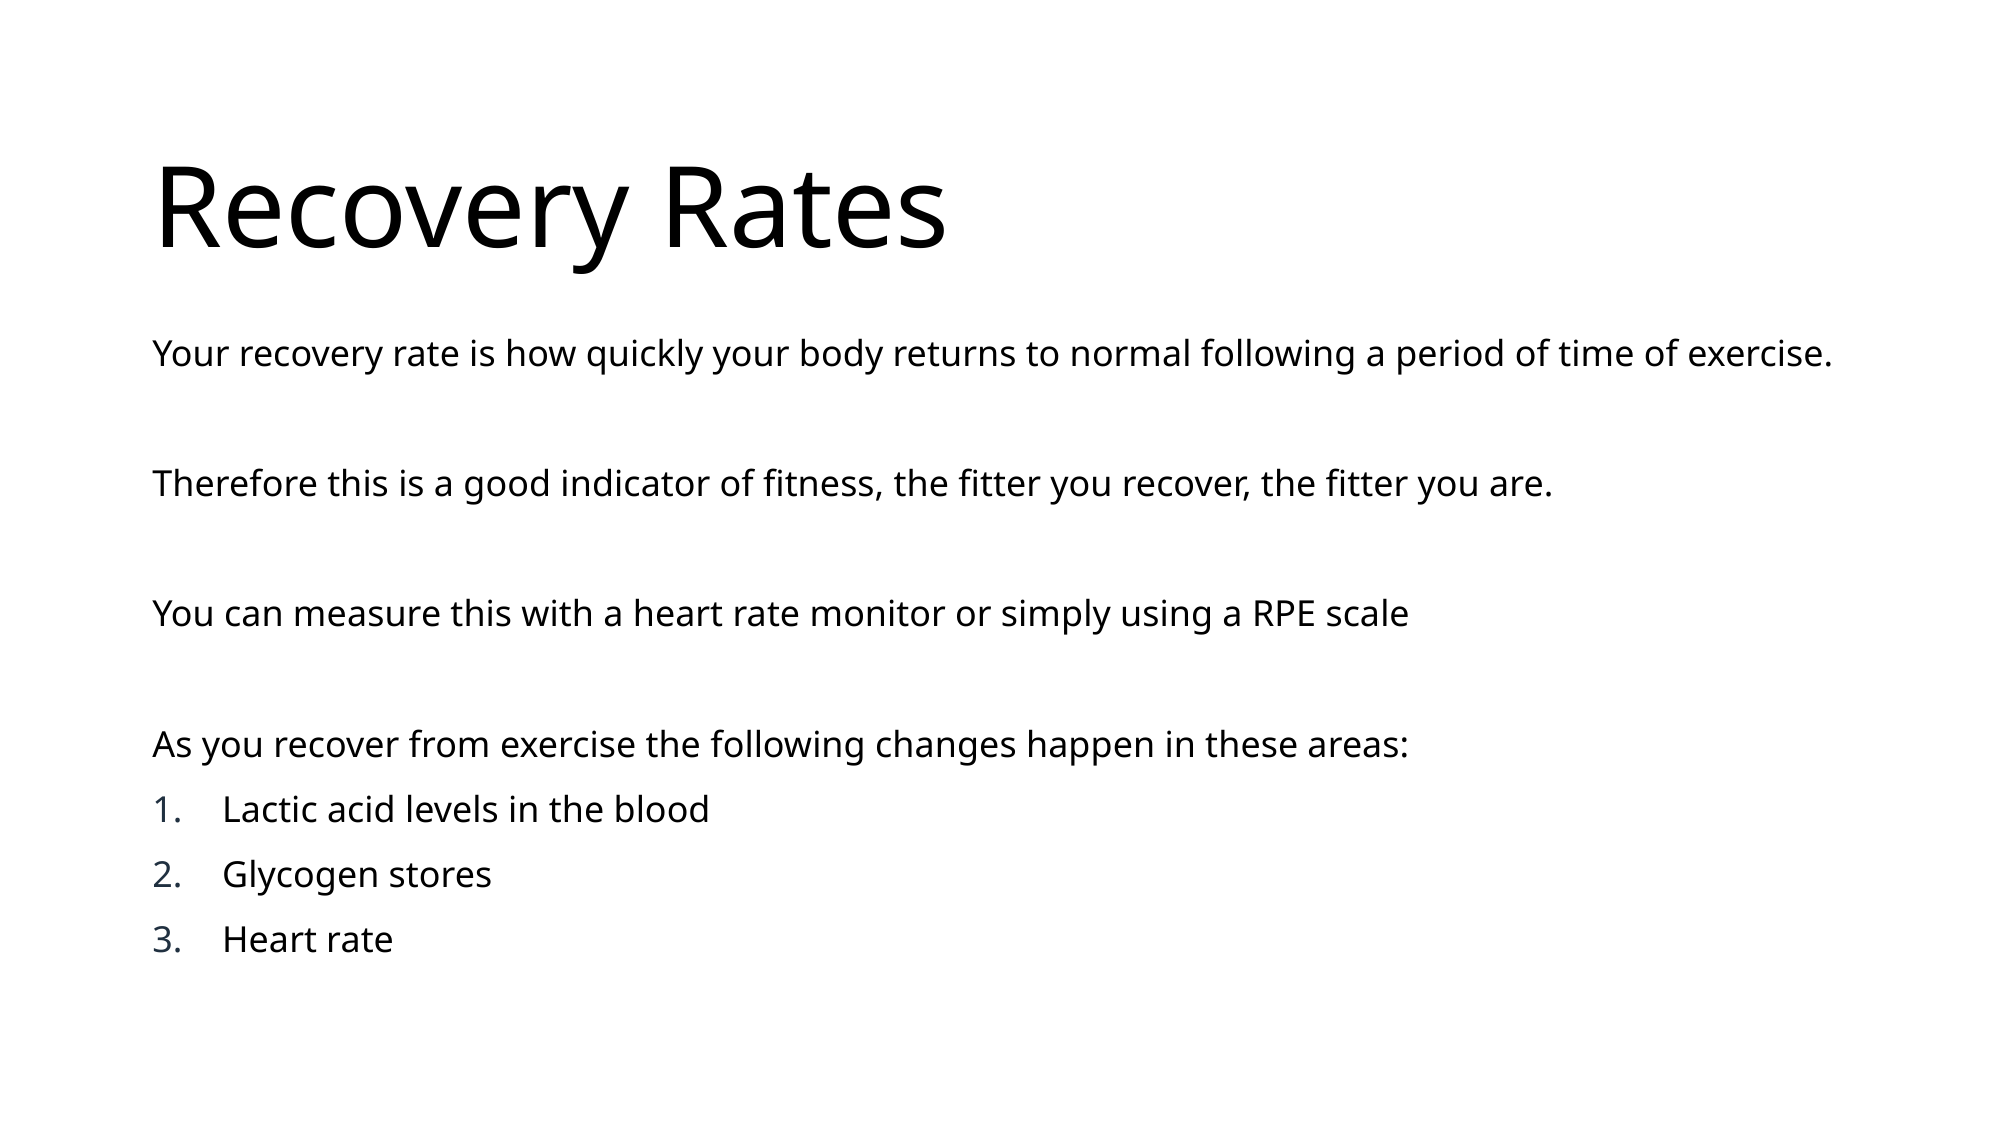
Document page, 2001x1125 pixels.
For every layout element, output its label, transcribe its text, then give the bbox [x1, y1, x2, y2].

list Your recovery rate is how quickly your body returns to normal following a period of time of exercise. Therefore this is a good indicator of fitness, the fitter you recover, the fitter you are. You can measure this with a heart rate monitor or simply using a RPE scale As you recover from exercise the following changes happen in these areas: Lactic acid levels in the blood Glycogen stores Heart rate [137, 318, 1863, 1014]
title Recovery Rates [137, 59, 1863, 278]
